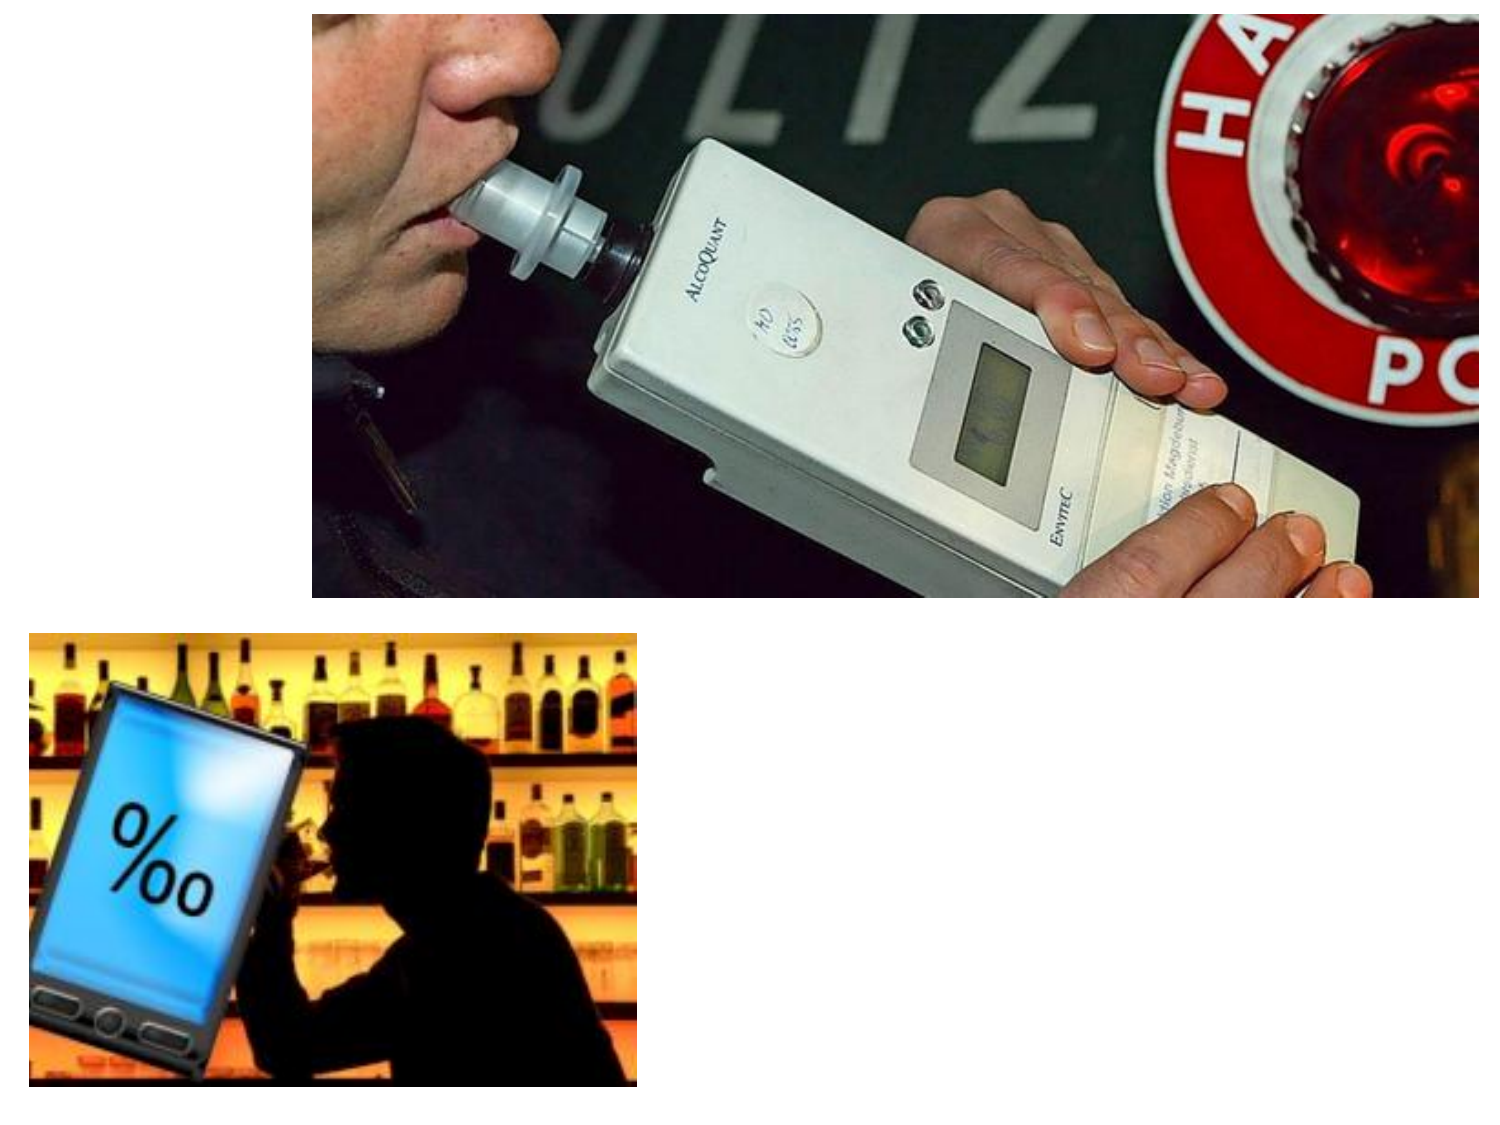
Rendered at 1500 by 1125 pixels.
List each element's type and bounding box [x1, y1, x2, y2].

picture [312, 14, 1479, 599]
picture [29, 633, 638, 1087]
